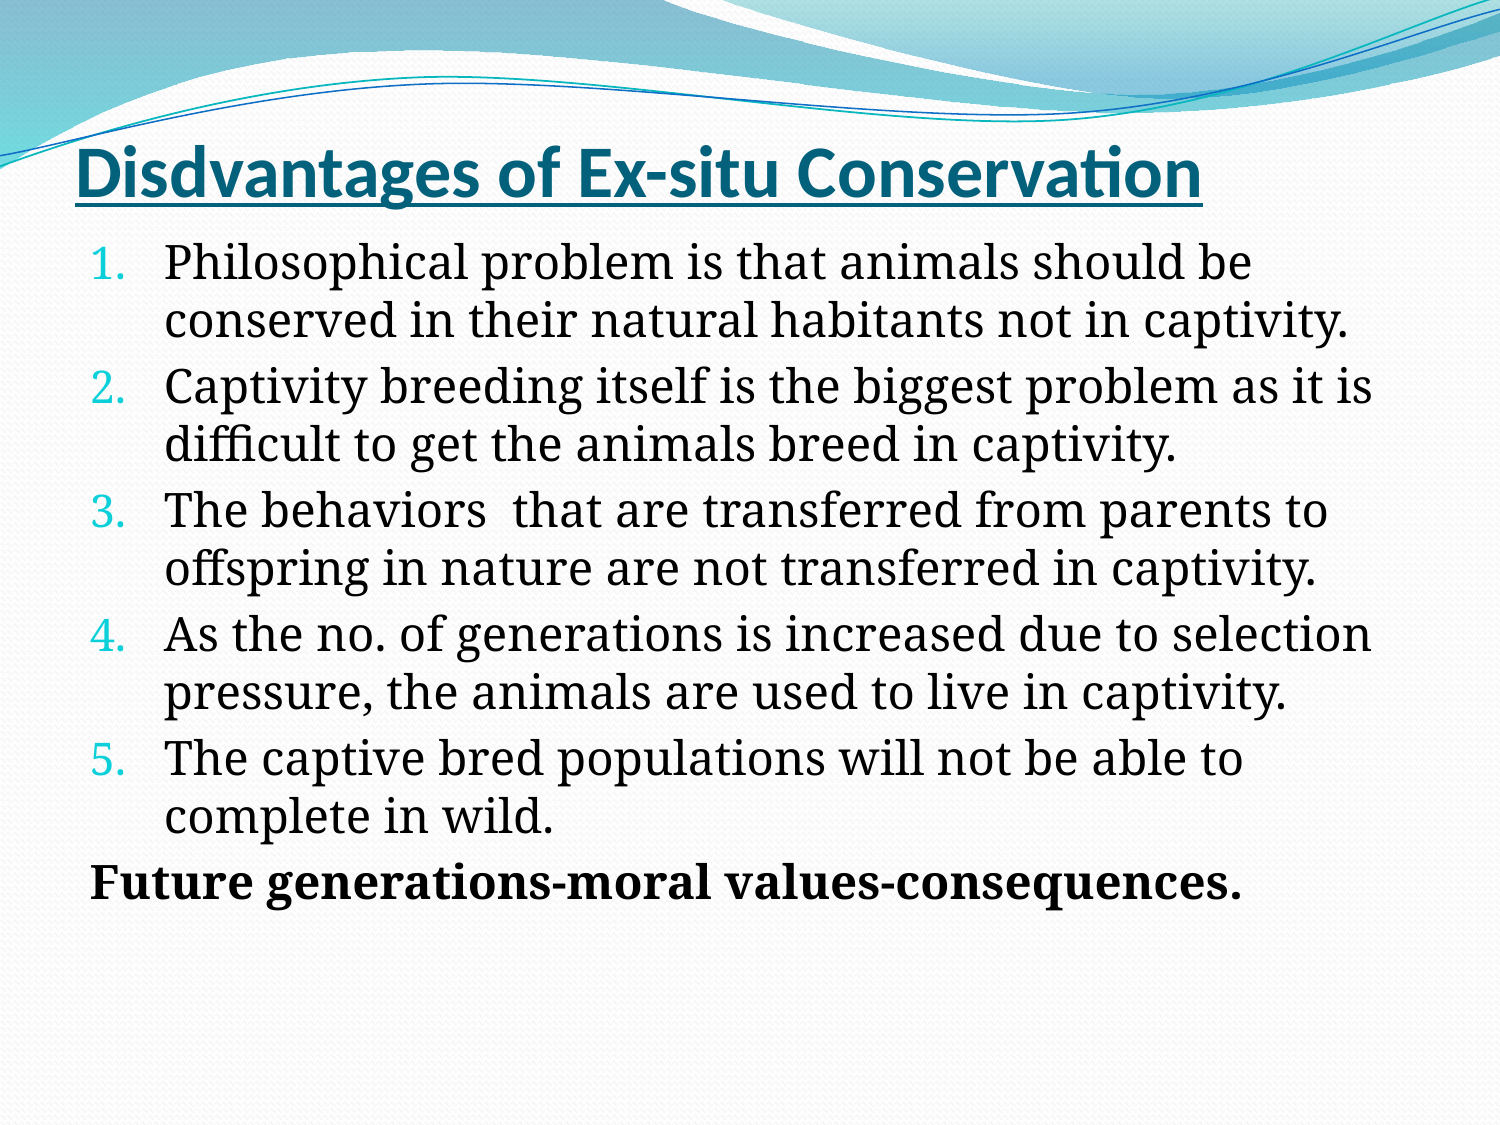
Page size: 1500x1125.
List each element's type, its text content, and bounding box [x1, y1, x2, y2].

title Disdvantages of Ex-situ Conservation [75, 115, 1425, 213]
list Philosophical problem is that animals should be conserved in their natural habitants not in captivity. Captivity breeding itself is the biggest problem as it is difficult to get the animals breed in captivity. The behaviors that are transferred from parents to offspring in nature are not transferred in captivity. As the no. of generations is increased due to selection pressure, the animals are used to live in captivity. The captive bred populations will not be able to complete in wild. Future generations-moral values-consequences. [75, 224, 1425, 1038]
